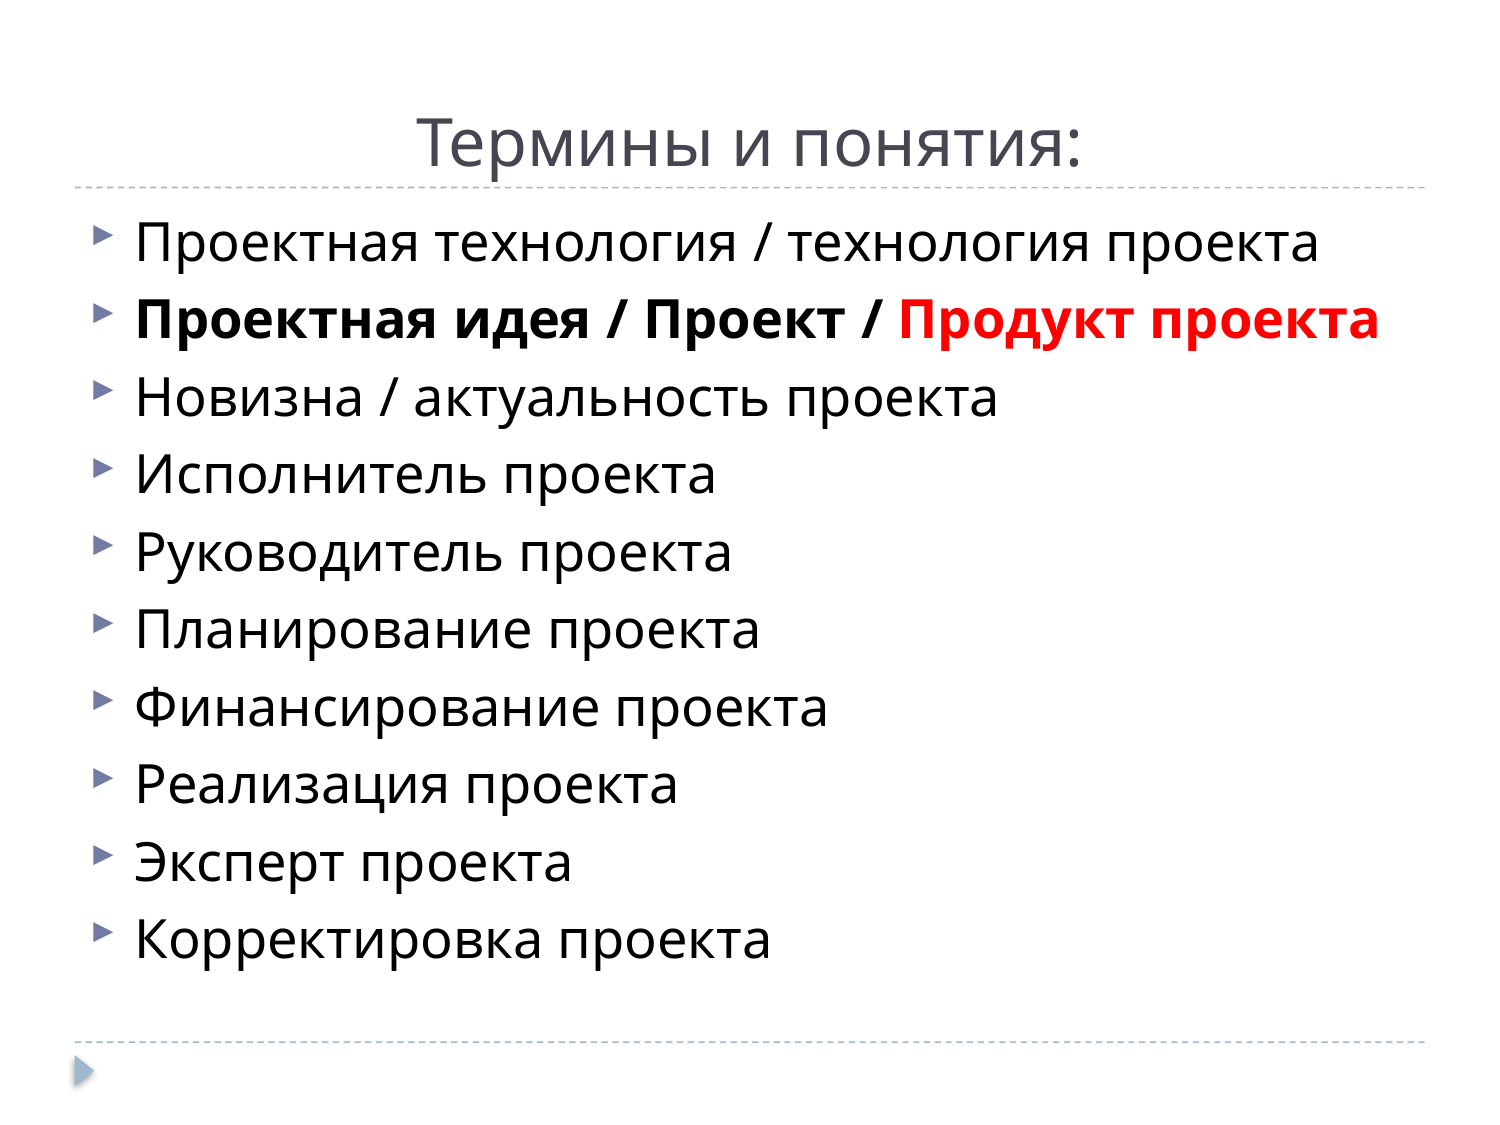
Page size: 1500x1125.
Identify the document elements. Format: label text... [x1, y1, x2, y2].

title Термины и понятия: [75, 24, 1425, 188]
list Проектная технология / технология проекта Проектная идея / Проект / Продукт проекта Новизна / актуальность проекта Исполнитель проекта Руководитель проекта Планирование проекта Финансирование проекта Реализация проекта Эксперт проекта Корректировка проекта [75, 200, 1425, 1010]
